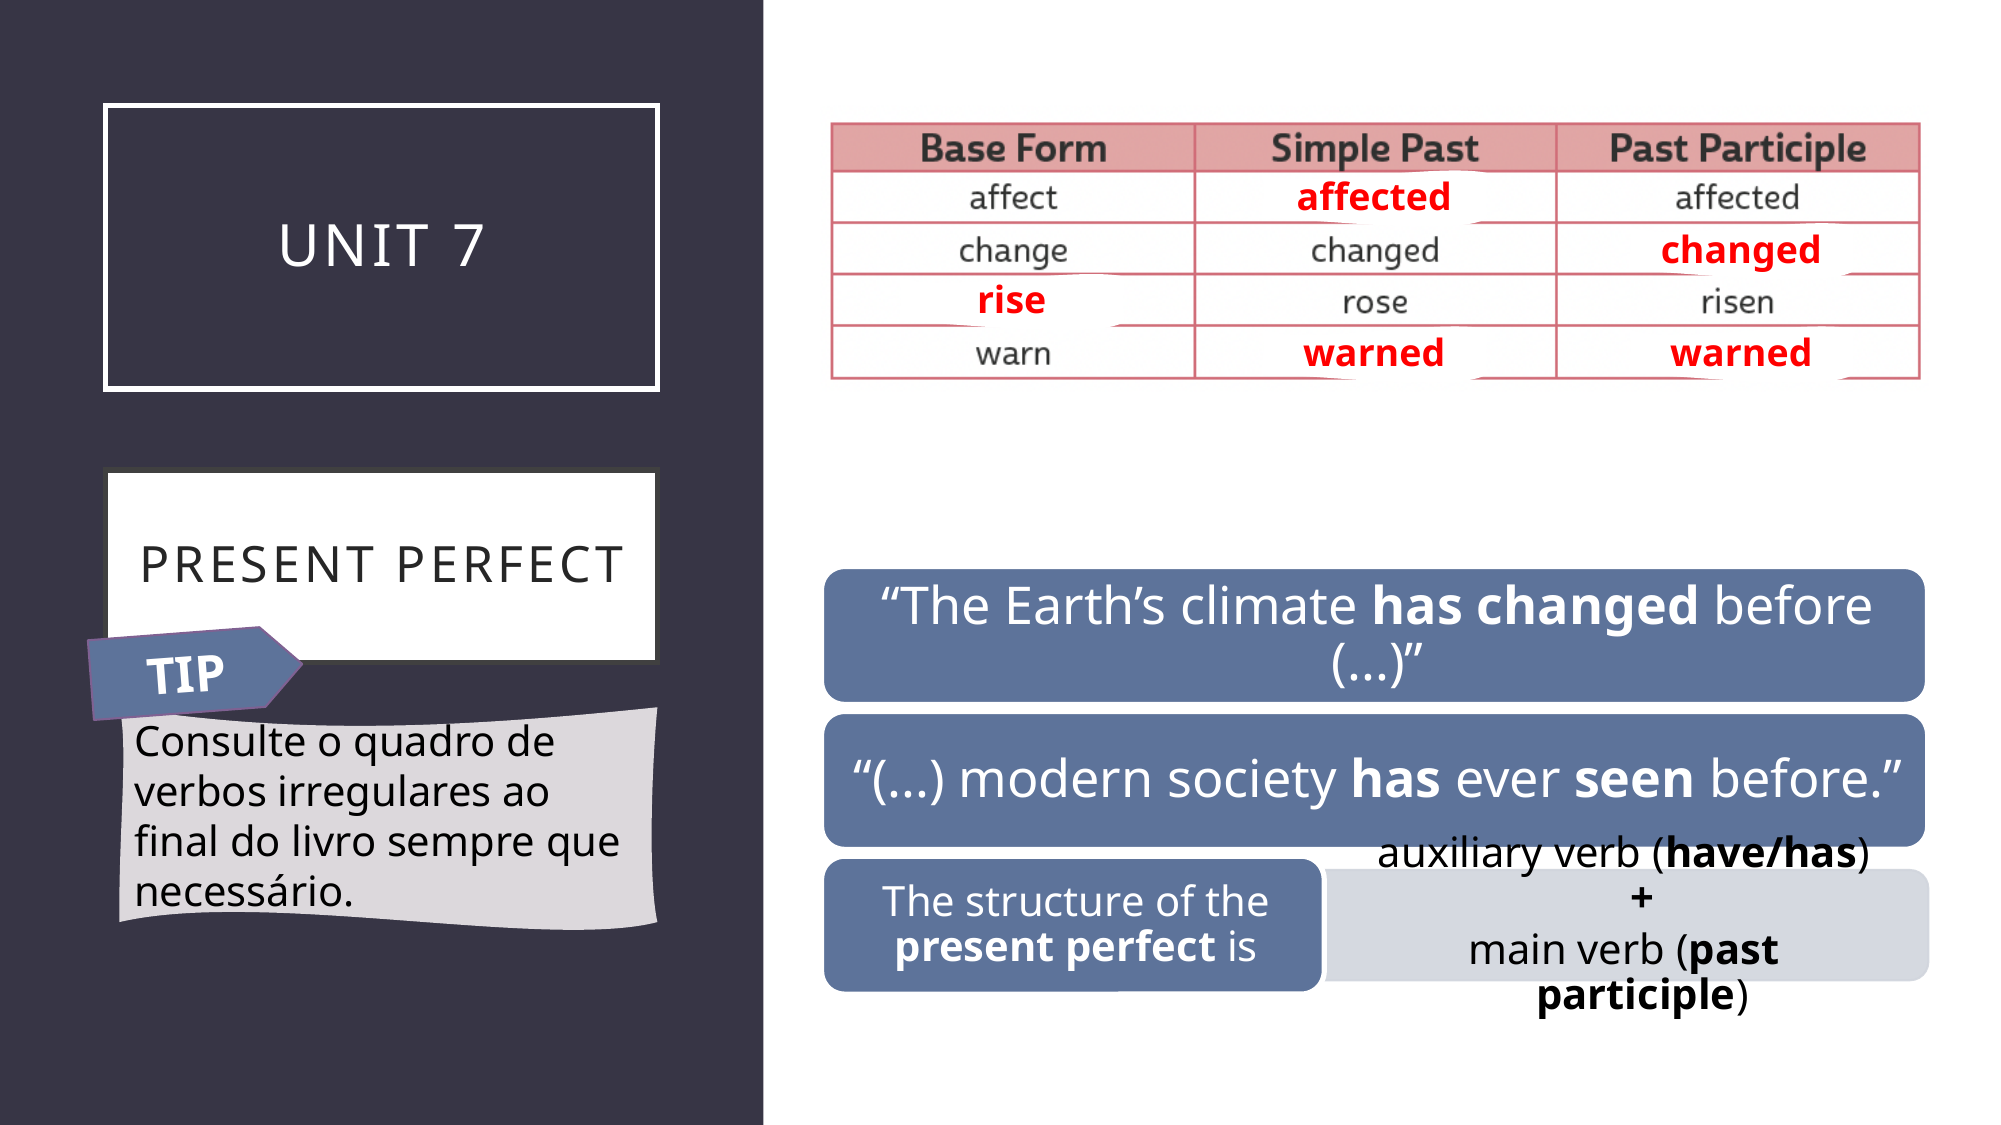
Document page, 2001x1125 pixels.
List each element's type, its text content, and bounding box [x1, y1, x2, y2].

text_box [820, 105, 1929, 392]
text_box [90, 632, 658, 874]
text_box [0, 0, 764, 1125]
text_box [764, 0, 2000, 1125]
text_box Present perfect [105, 470, 658, 632]
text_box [821, 566, 1929, 995]
title UNIT 7 [103, 103, 660, 392]
